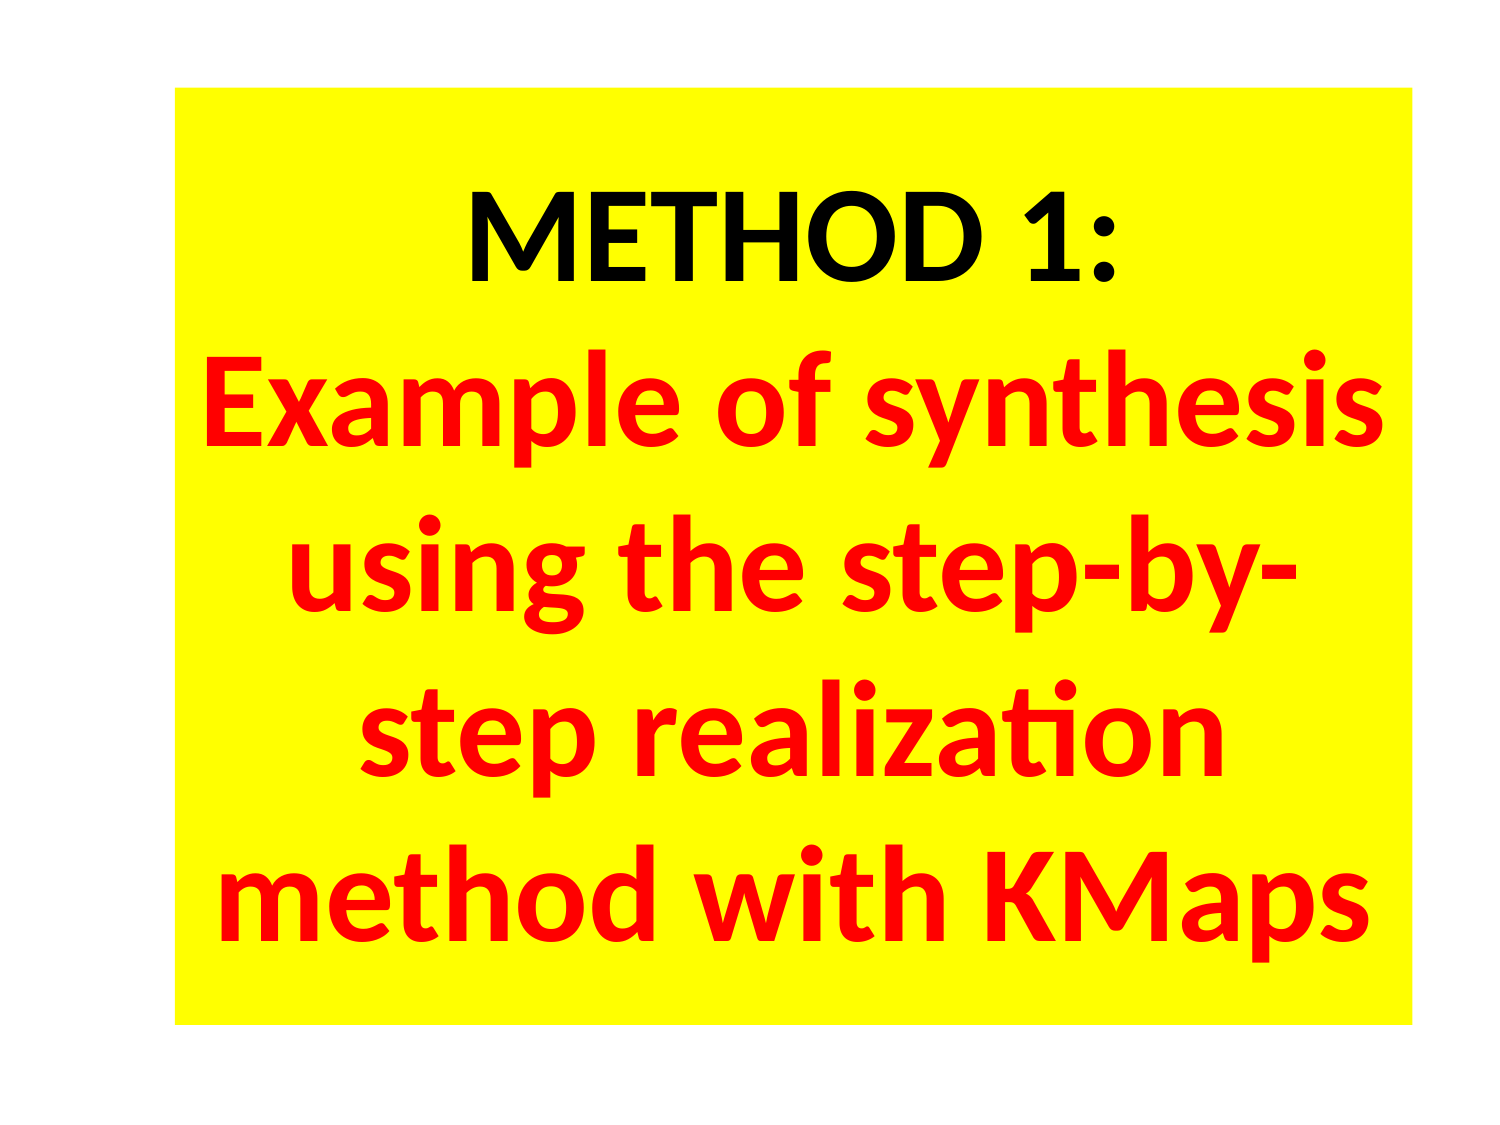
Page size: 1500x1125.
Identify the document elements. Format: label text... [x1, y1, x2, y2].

title METHOD 1: Example of synthesis using the step-by-step realization method with KMaps [174, 87, 1413, 1025]
